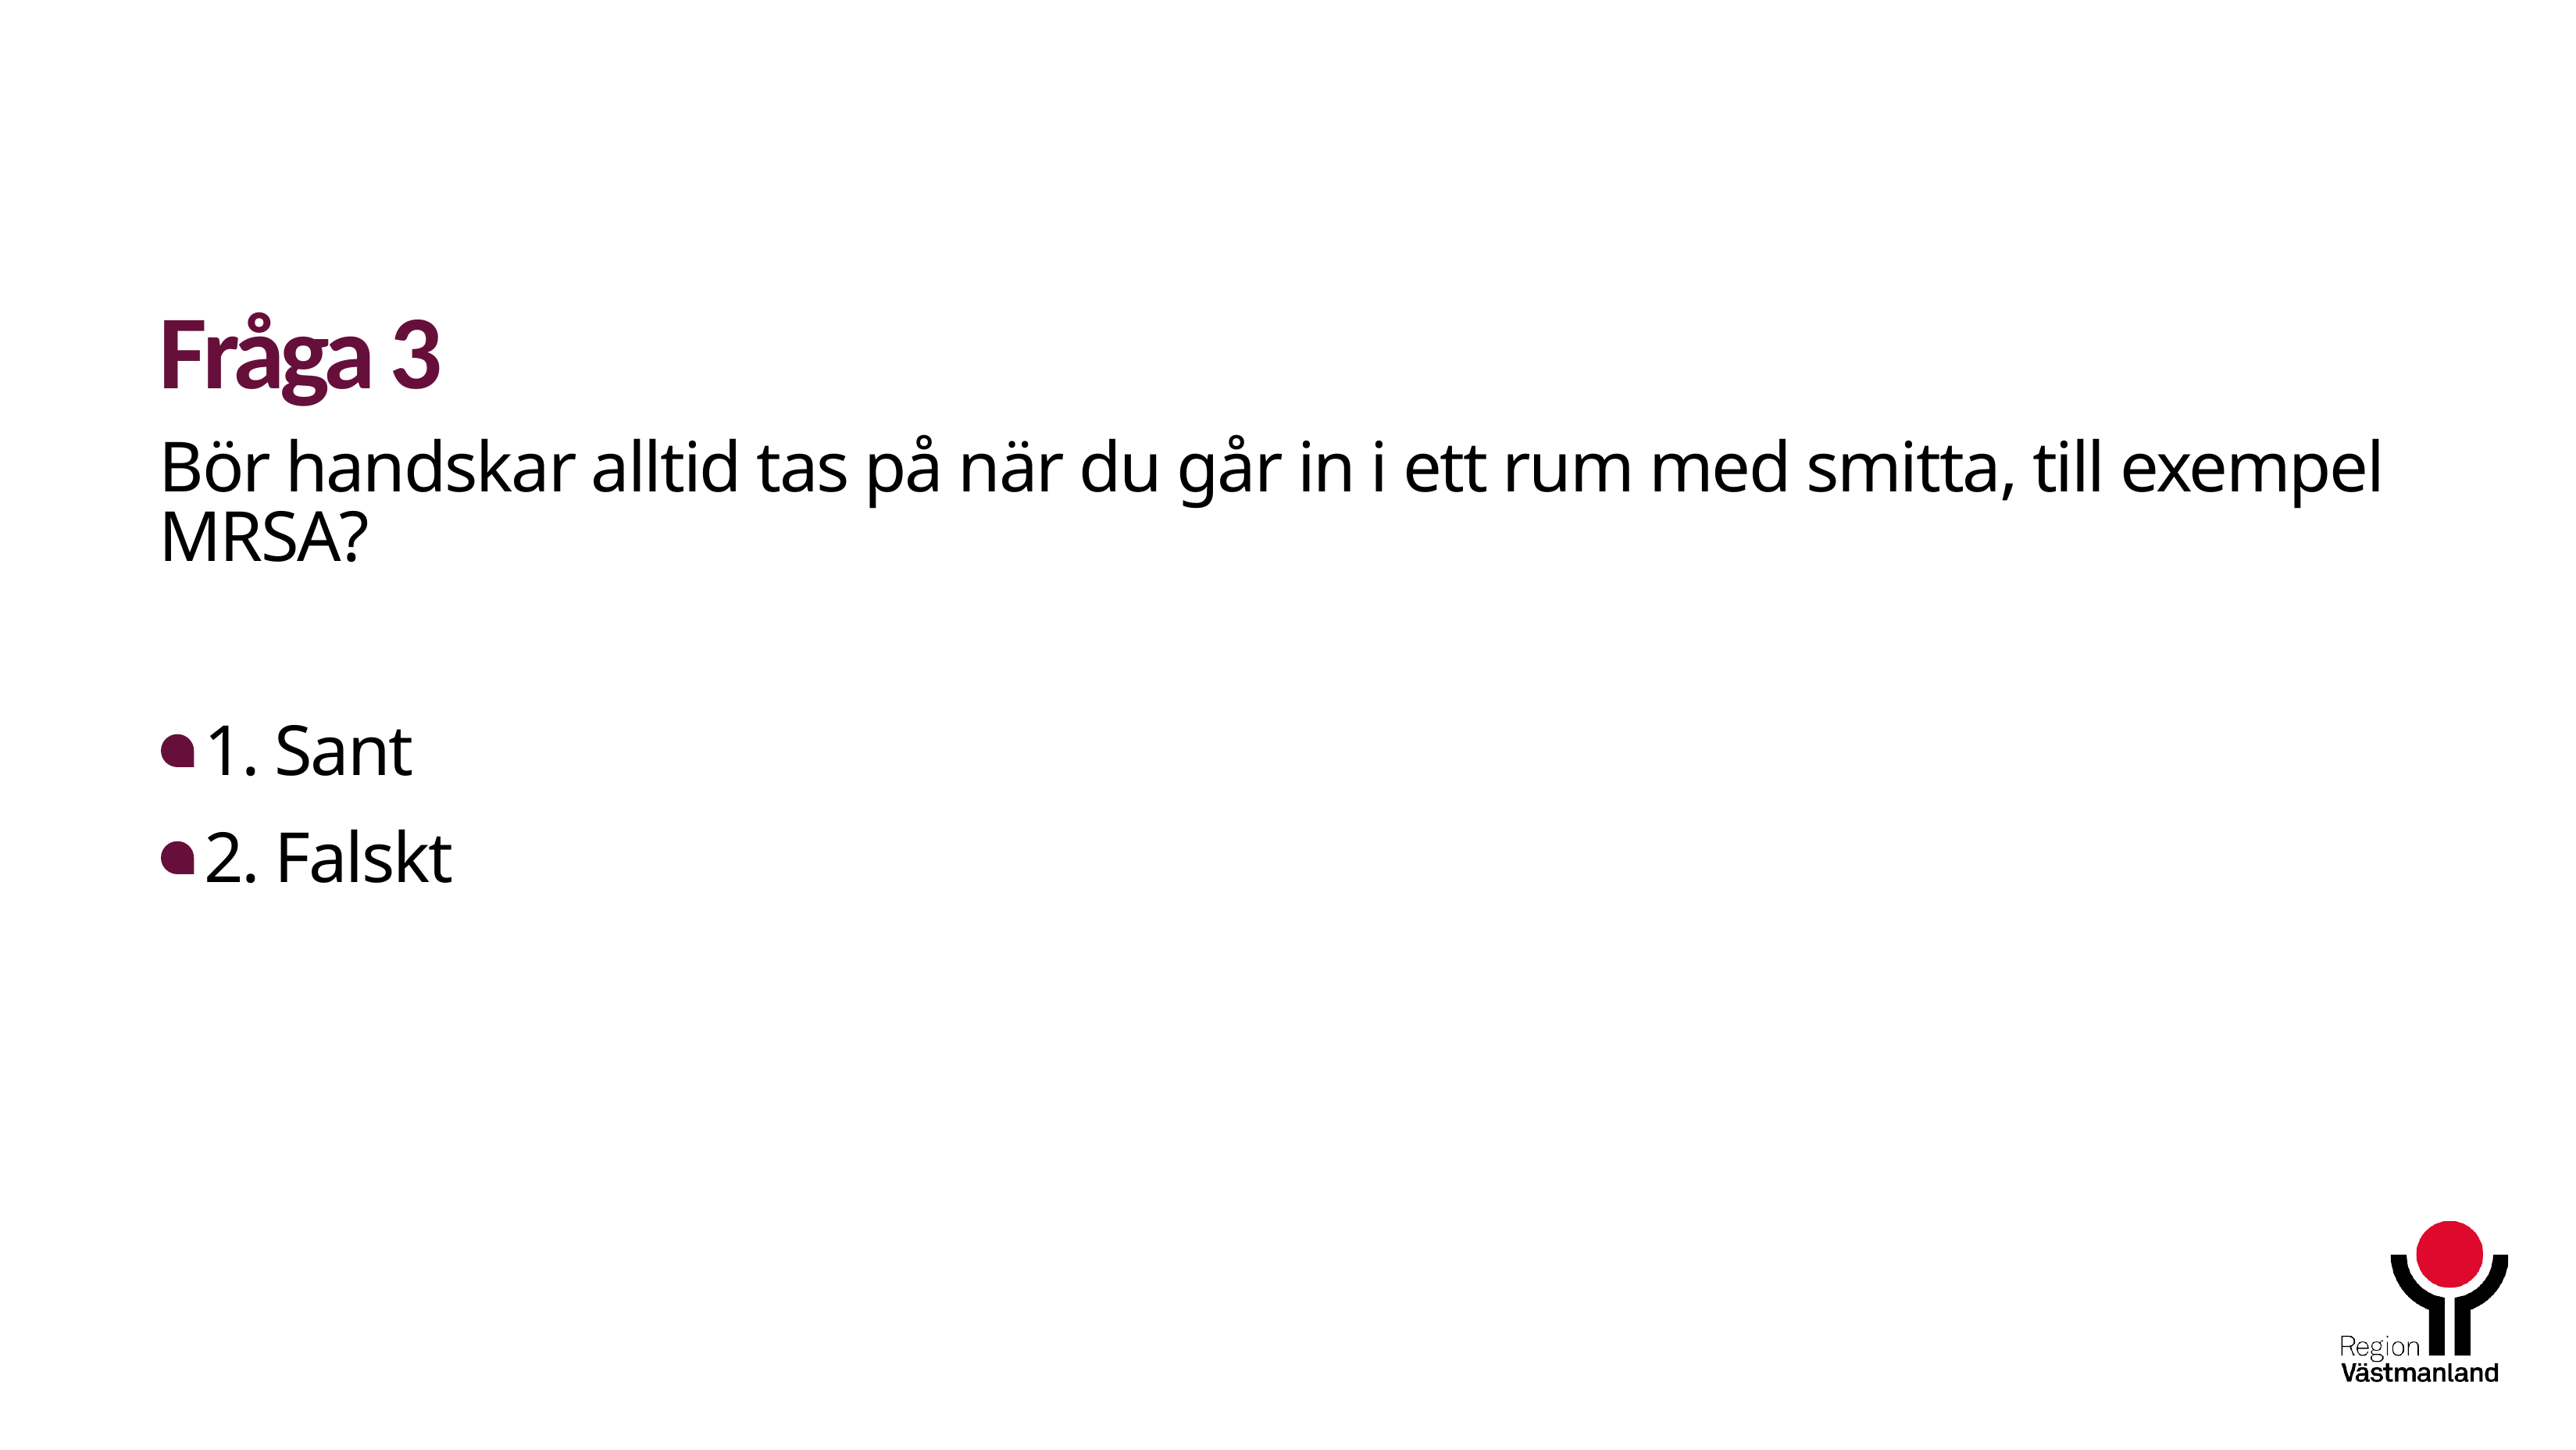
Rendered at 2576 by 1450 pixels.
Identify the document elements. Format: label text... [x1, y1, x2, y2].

title Fråga 3 [159, 157, 2417, 420]
list Bör handskar alltid tas på när du går in i ett rum med smitta, till exempel MRSA? 1. Sant 2. Falskt [159, 436, 2417, 1204]
picture [2341, 1221, 2509, 1382]
